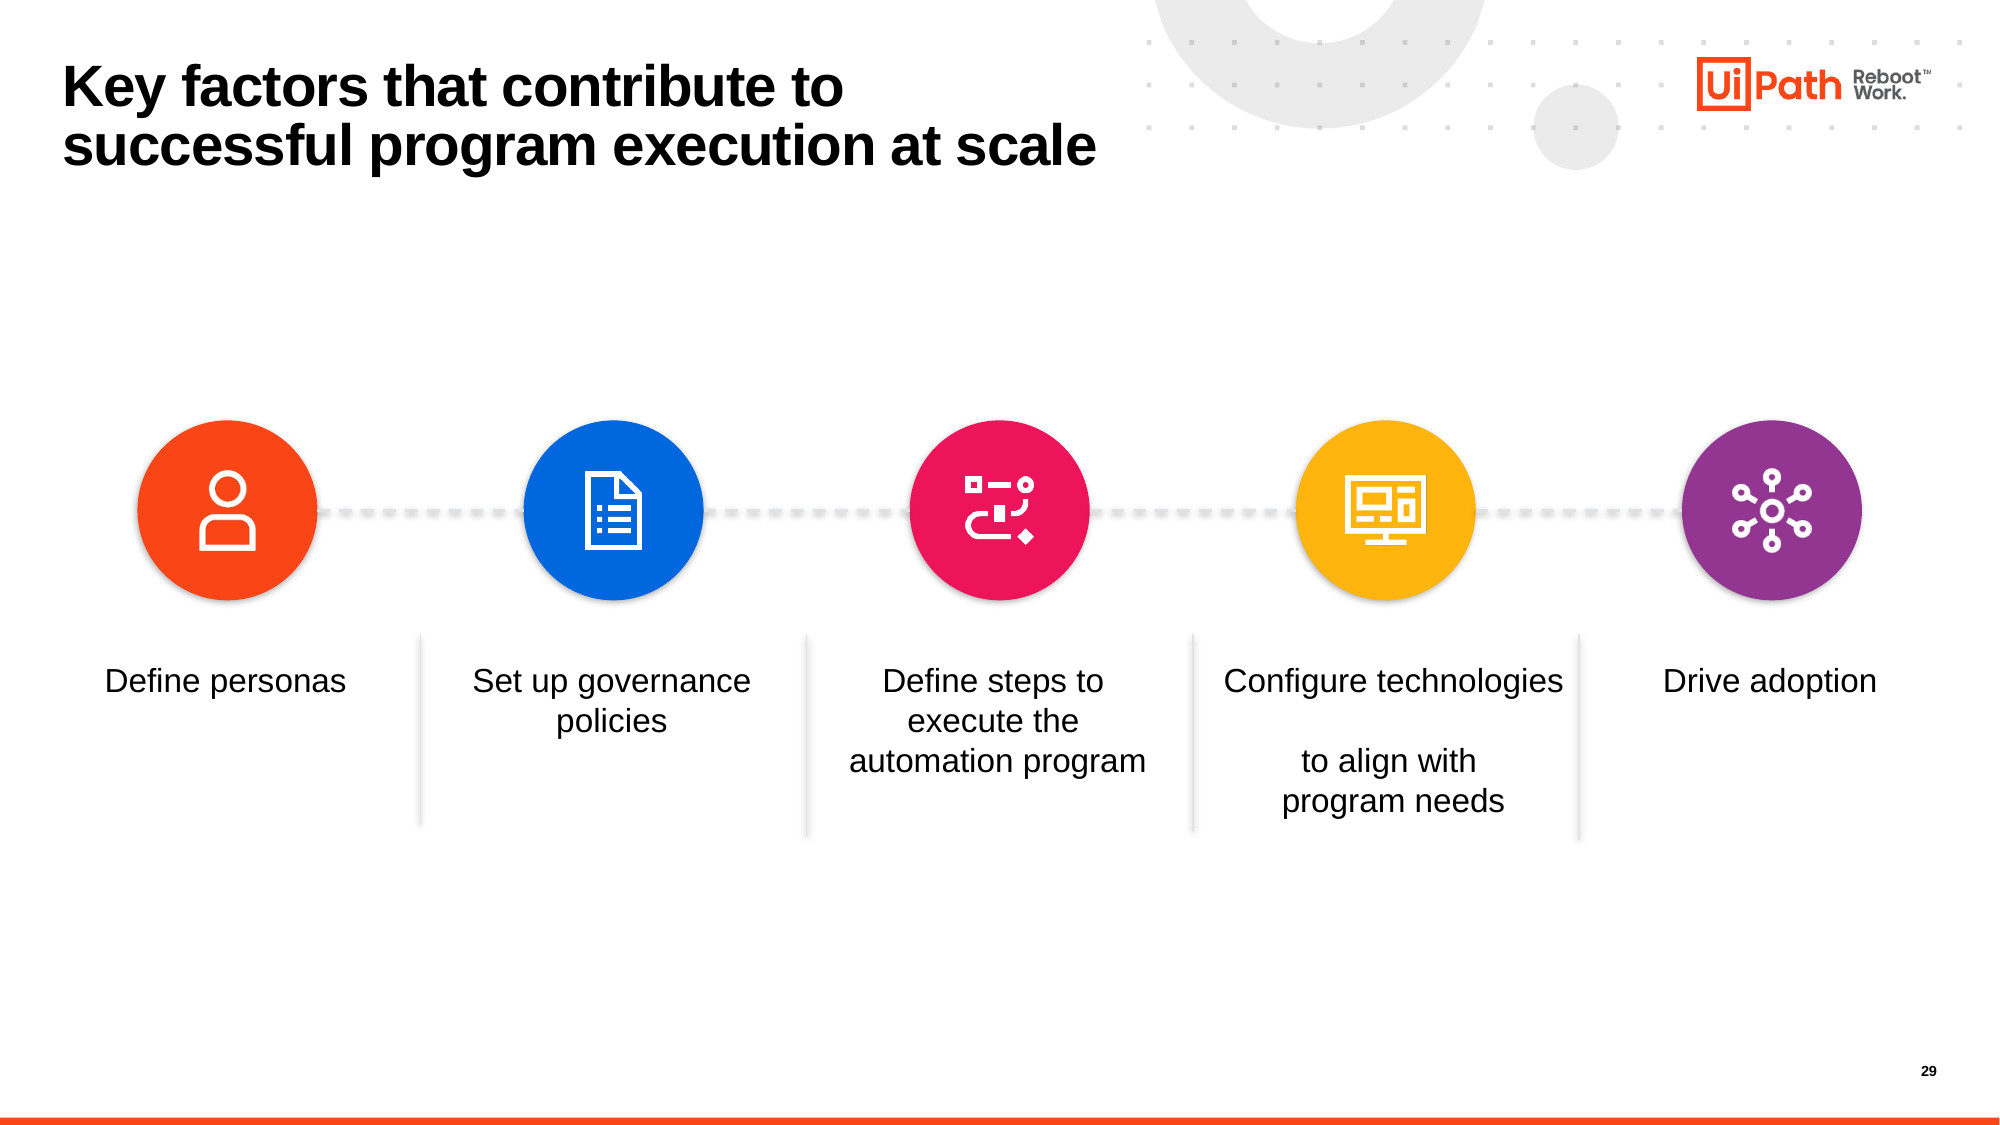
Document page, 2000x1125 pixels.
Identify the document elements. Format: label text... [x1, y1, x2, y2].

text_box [1295, 420, 1476, 601]
text_box Set up governance policies [446, 659, 777, 739]
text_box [909, 420, 1090, 601]
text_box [137, 420, 318, 601]
text_box Define steps to execute the automation program [833, 659, 1163, 779]
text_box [1681, 420, 1863, 601]
text_box Configure technologies to align with program needs [1219, 659, 1569, 819]
picture [1697, 57, 1931, 111]
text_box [523, 420, 704, 601]
text_box Define personas [60, 659, 391, 700]
text_box Drive adoption [1605, 659, 1936, 700]
title Key factors that contribute to successful program execution at scale [62, 58, 1147, 172]
